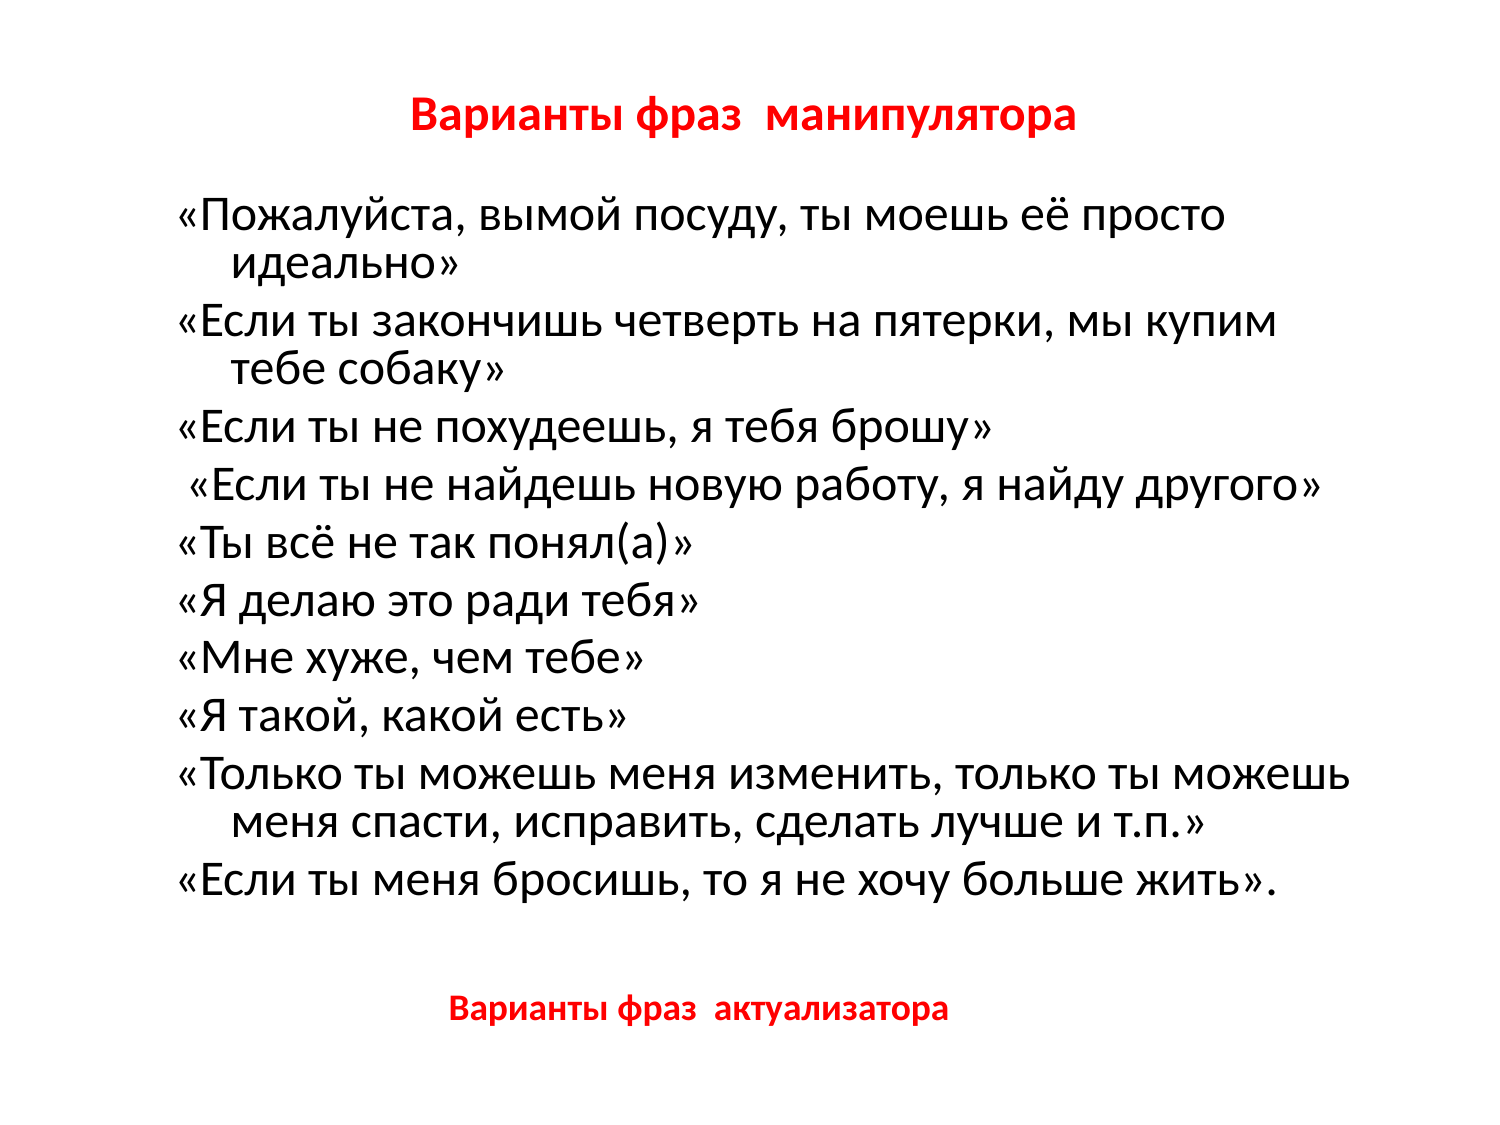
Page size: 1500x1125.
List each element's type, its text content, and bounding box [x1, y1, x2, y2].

list «Пожалуйста, вымой посуду, ты моешь её просто идеально» «Если ты закончишь четверть на пятерки, мы купим тебе собаку» «Если ты не похудеешь, я тебя брошу» «Если ты не найдешь новую работу, я найду другого» «Ты всё не так понял(а)» «Я делаю это ради тебя» «Мне хуже, чем тебе» «Я такой, какой есть» «Только ты можешь меня изменить, только ты можешь меня спасти, исправить, сделать лучше и т.п.» «Если ты меня бросишь, то я не хочу больше жить». [159, 184, 1388, 752]
text_box Варианты фраз актуализатора [433, 976, 965, 1036]
title Варианты фраз манипулятора [147, 54, 1341, 167]
